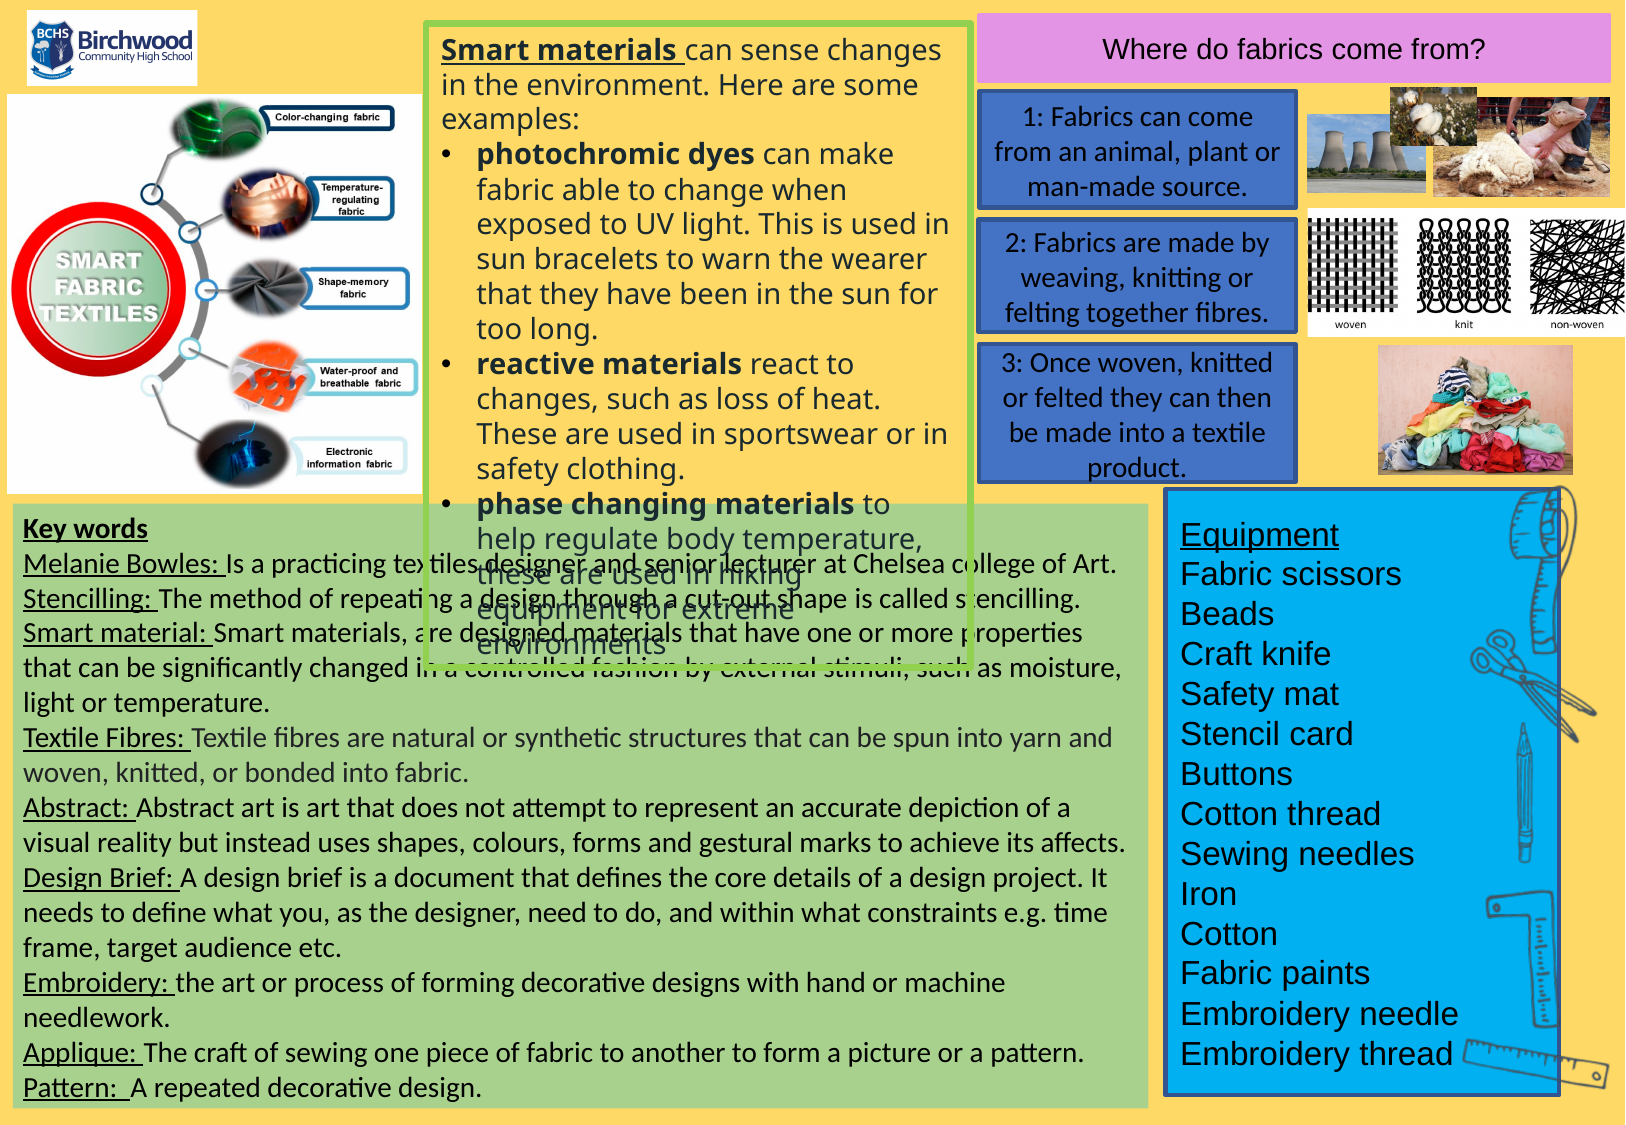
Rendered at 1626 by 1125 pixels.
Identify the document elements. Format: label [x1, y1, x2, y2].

text_box [0, 0, 1625, 1125]
picture [1527, 750, 1532, 793]
picture [1378, 344, 1573, 475]
picture [1517, 746, 1521, 756]
picture [1556, 714, 1625, 865]
picture [7, 94, 422, 495]
picture [26, 10, 198, 86]
picture [1307, 87, 1610, 198]
picture [1519, 842, 1531, 856]
picture [1518, 767, 1524, 828]
picture [1307, 208, 1625, 337]
